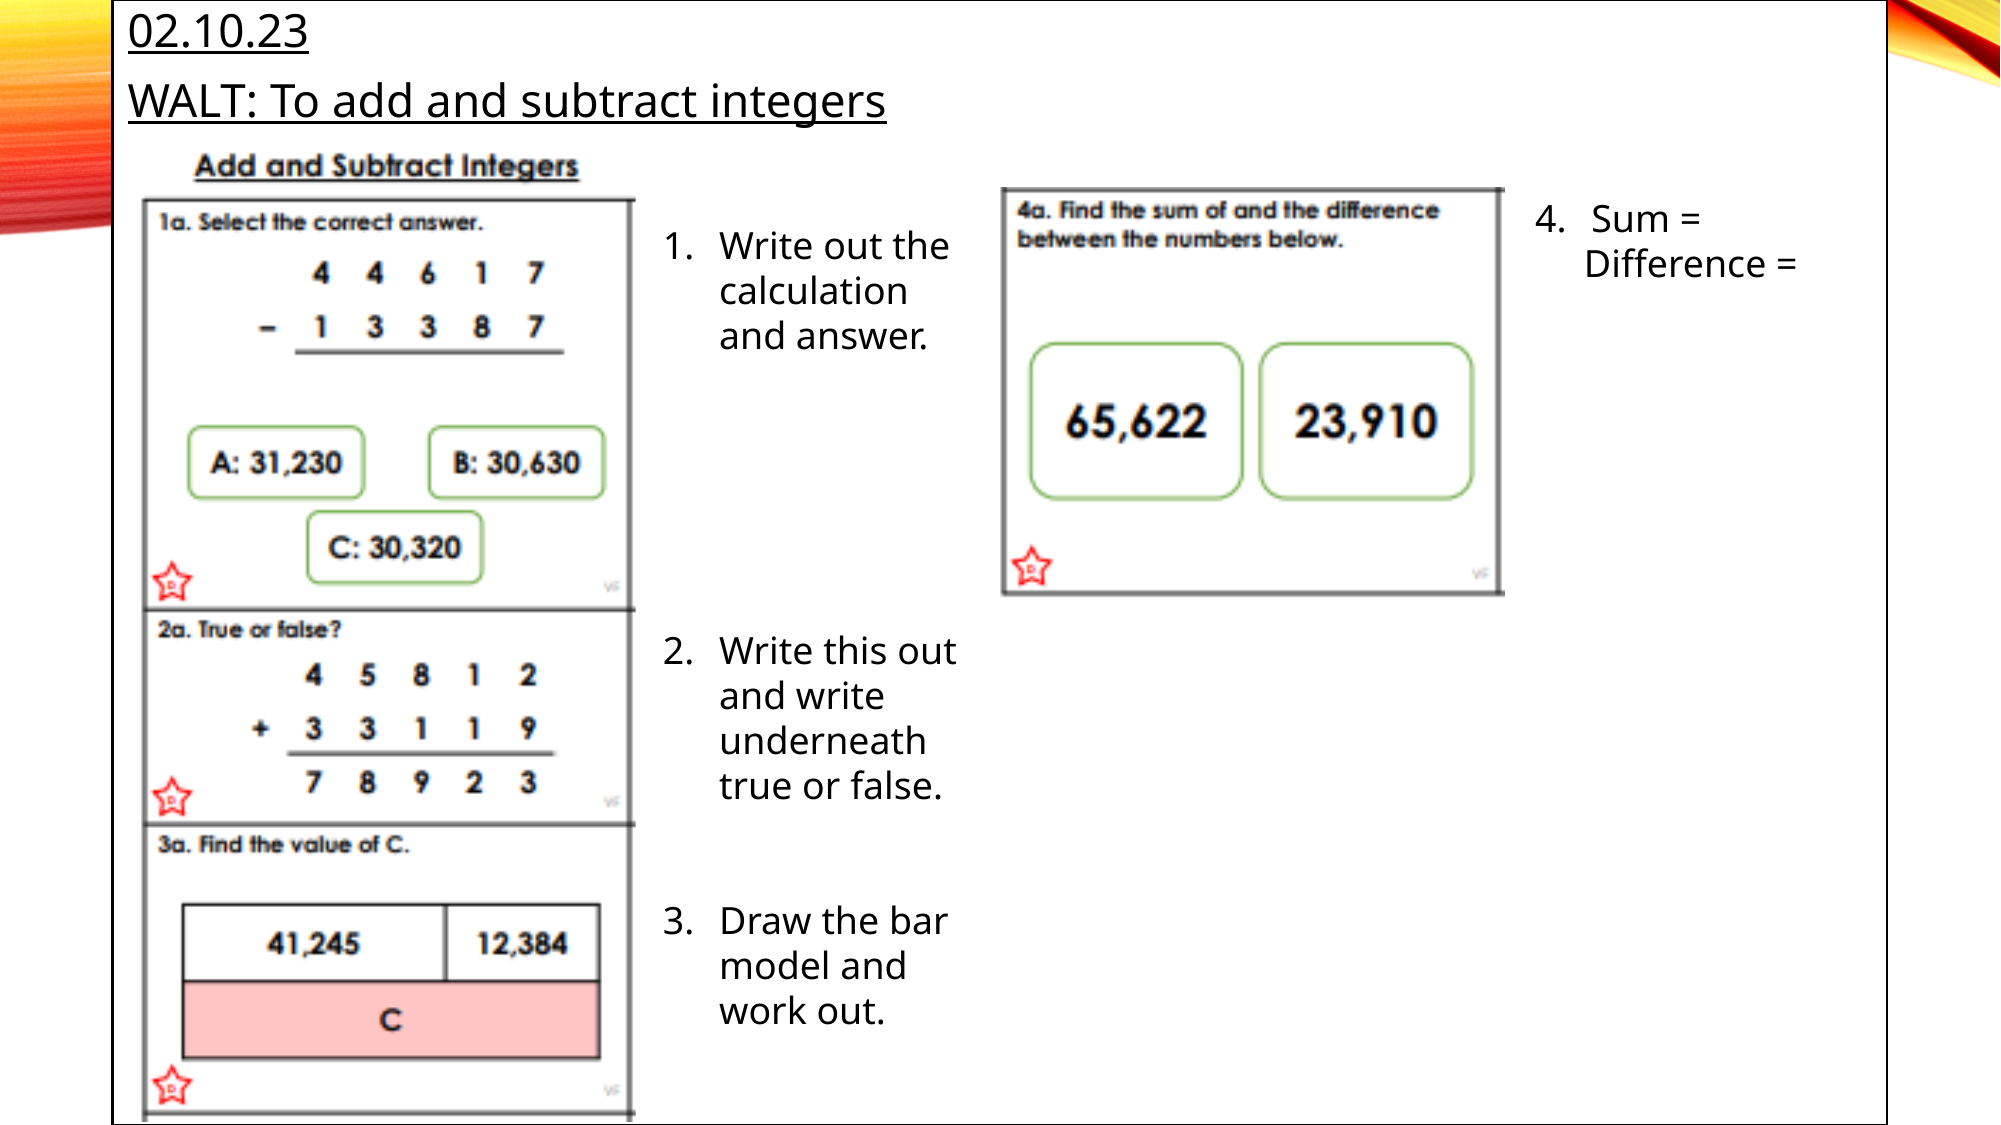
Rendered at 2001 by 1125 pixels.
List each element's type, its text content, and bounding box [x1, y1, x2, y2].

picture [140, 146, 636, 1122]
text_box Sum = Difference = [1520, 187, 1873, 293]
picture [1888, 0, 2000, 237]
text_box Write out the calculation and answer. Write this out and write underneath true or false. Draw the bar model and work out. [648, 214, 1000, 1039]
picture [0, 0, 111, 237]
picture [999, 187, 1506, 606]
list 02.10.23 WALT: To add and subtract integers [111, 0, 1888, 1125]
